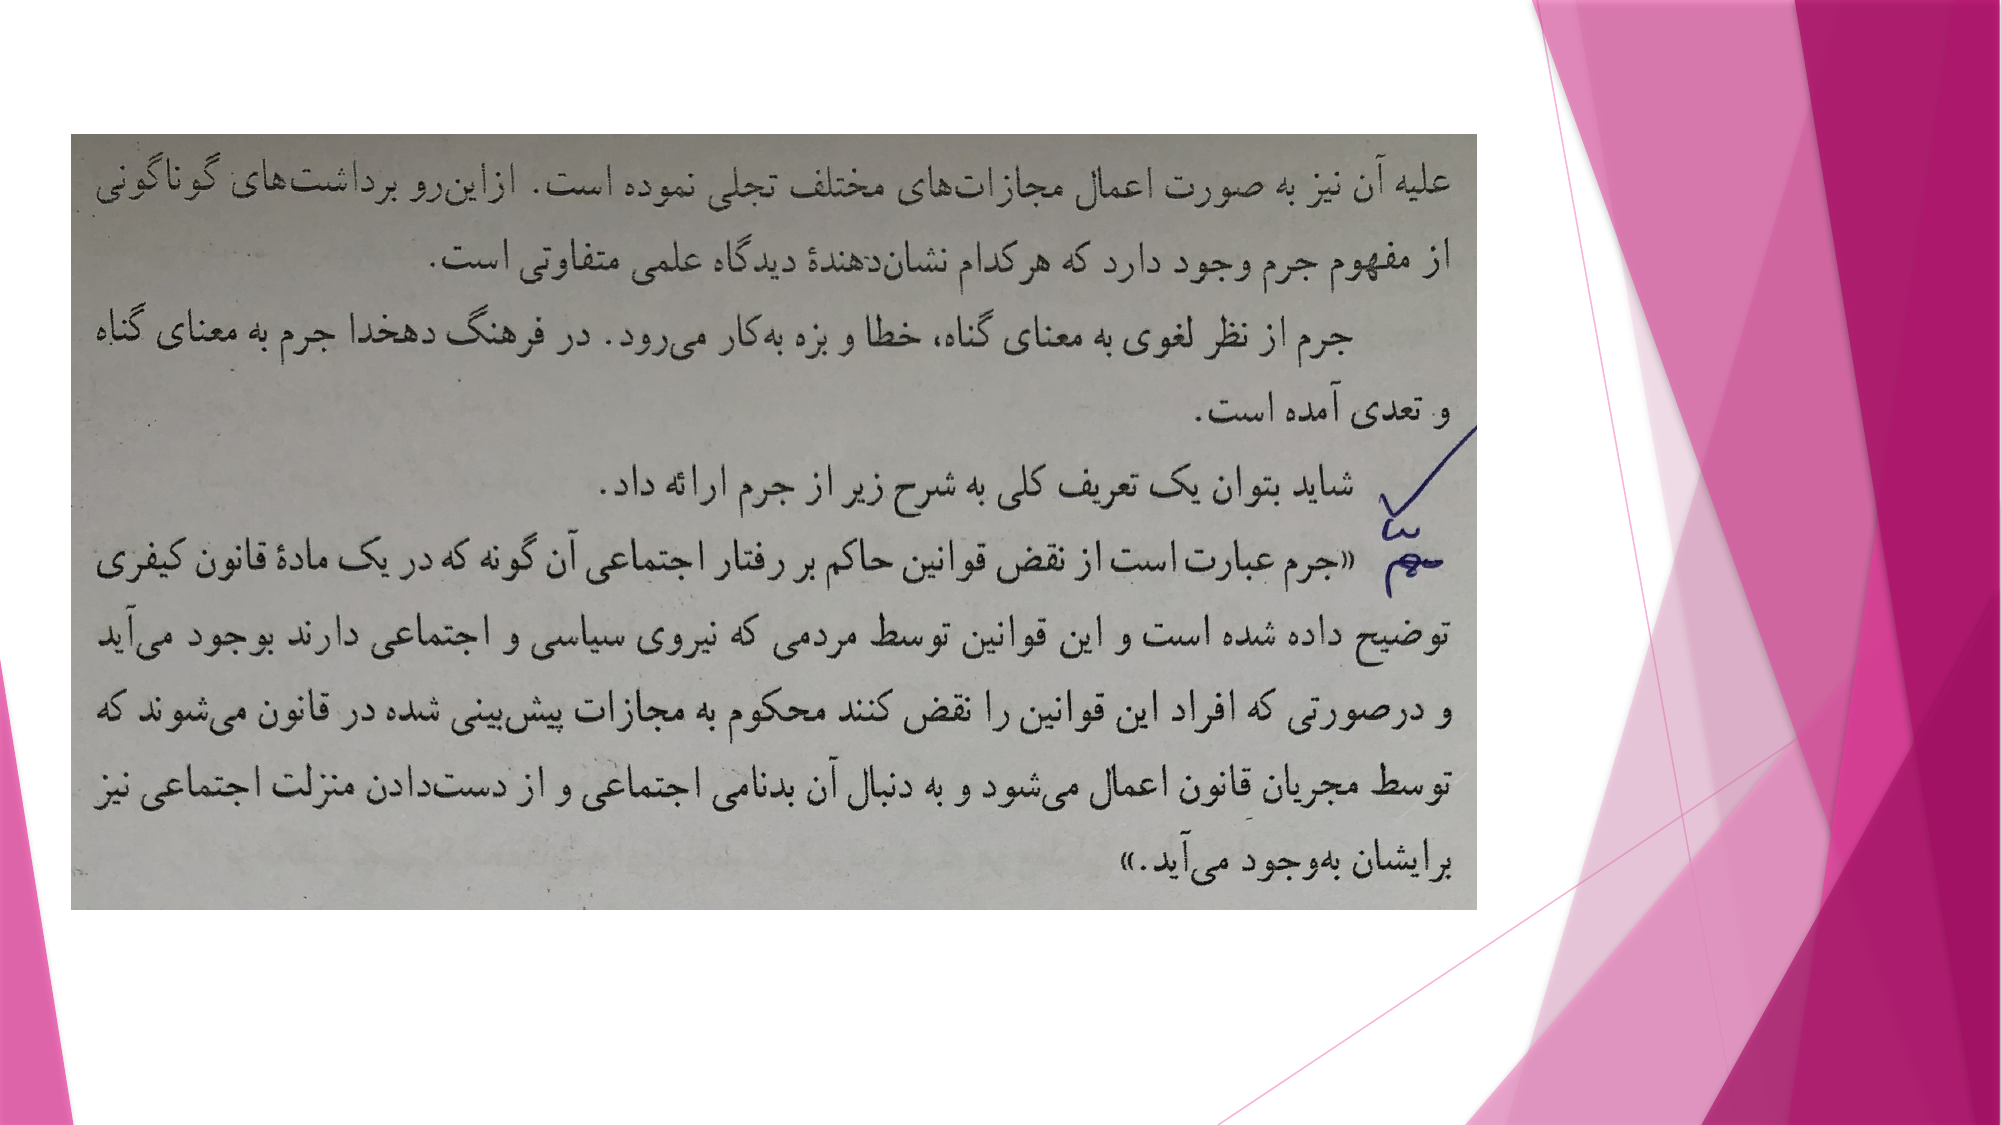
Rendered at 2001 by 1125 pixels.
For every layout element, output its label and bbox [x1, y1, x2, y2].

picture [70, 134, 1478, 911]
